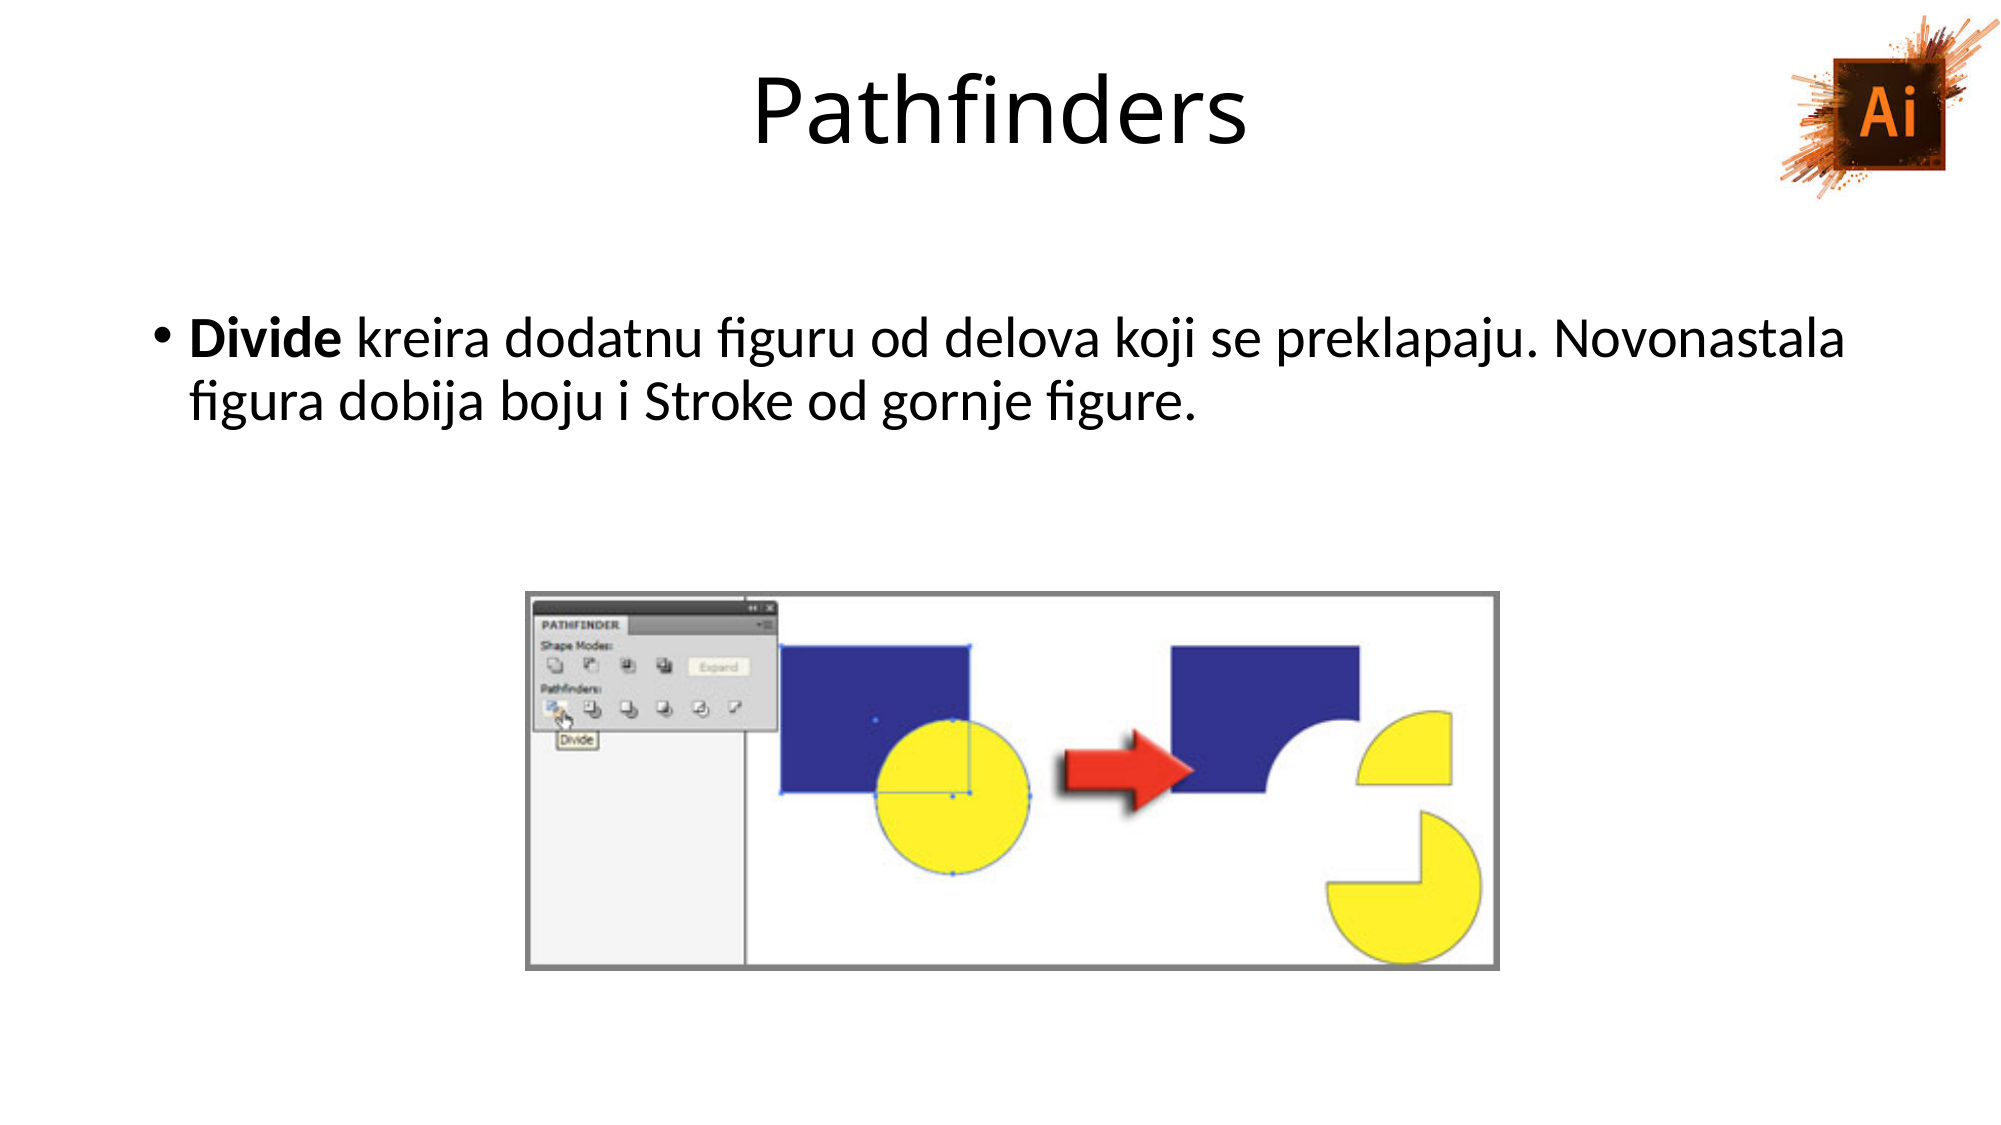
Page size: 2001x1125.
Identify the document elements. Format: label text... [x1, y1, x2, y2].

title Pathfinders [137, 59, 1863, 278]
picture [1774, 0, 2000, 230]
picture [525, 591, 1500, 971]
list Divide kreira dodatnu figuru od delova koji se preklapaju. Novonastala figura dobija boju i Stroke od gornje figure. [137, 299, 1863, 1014]
